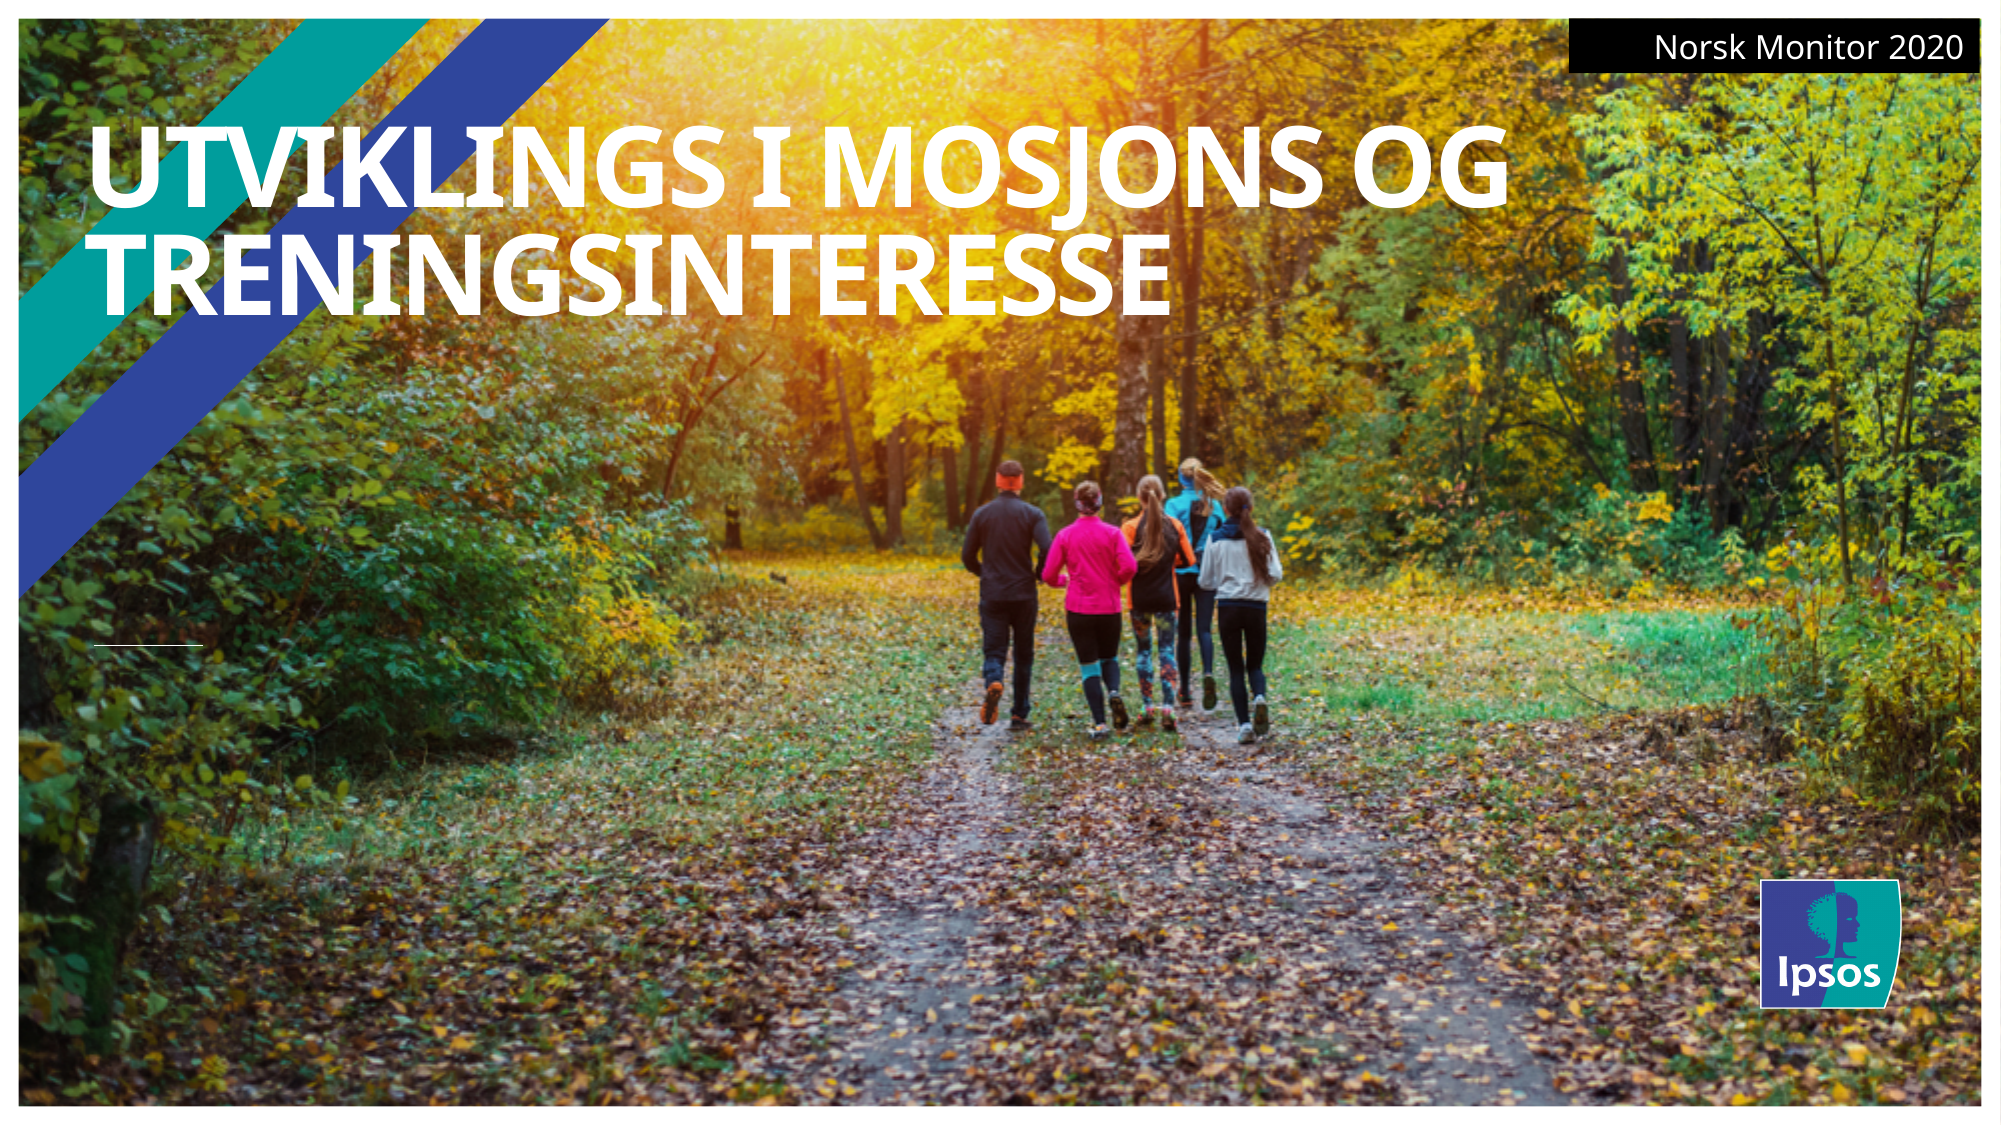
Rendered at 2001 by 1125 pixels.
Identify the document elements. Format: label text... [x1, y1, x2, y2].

picture [19, 19, 304, 299]
picture [19, 19, 1981, 1106]
picture [336, 19, 484, 113]
title utviklings i mosjons og treningsinteresse [71, 113, 1918, 412]
text_box Norsk Monitor 2020 [1568, 18, 1980, 74]
picture [19, 373, 83, 475]
